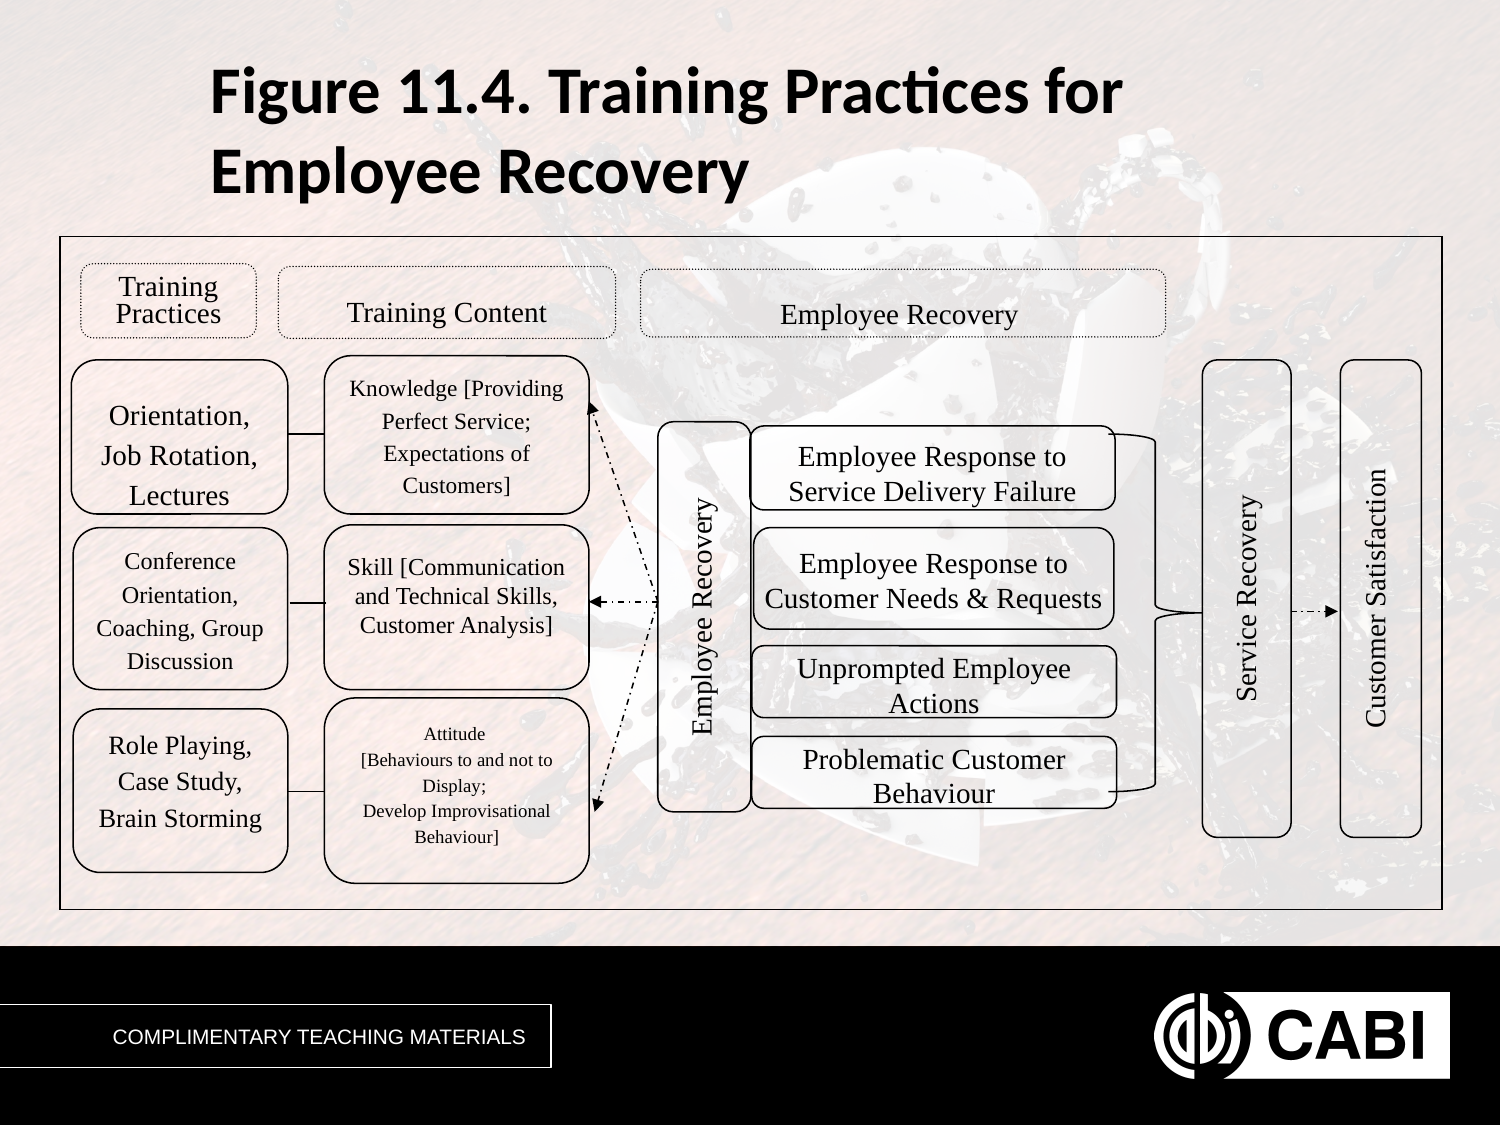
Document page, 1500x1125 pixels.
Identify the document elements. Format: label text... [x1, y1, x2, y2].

title Figure 11.4. Training Practices for Employee Recovery [195, 45, 1376, 209]
picture [1154, 992, 1450, 1079]
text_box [59, 236, 1443, 910]
